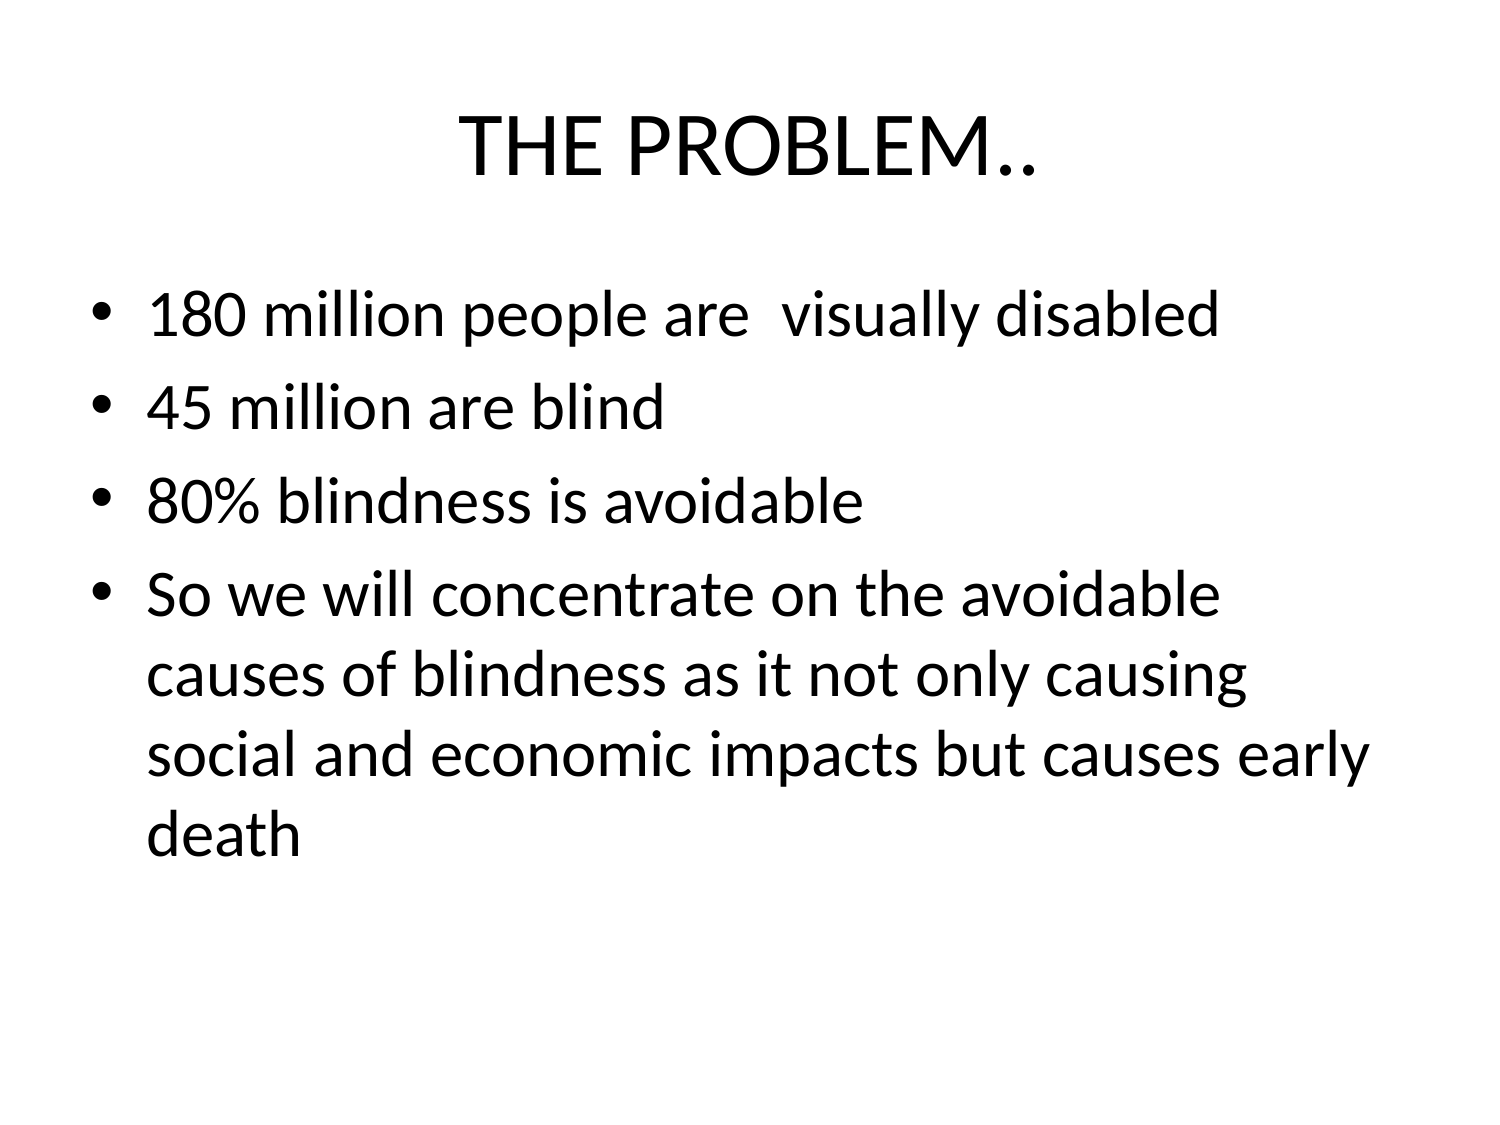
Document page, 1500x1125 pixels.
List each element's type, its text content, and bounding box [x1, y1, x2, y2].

list 180 million people are visually disabled 45 million are blind 80% blindness is avoidable So we will concentrate on the avoidable causes of blindness as it not only causing social and economic impacts but causes early death [75, 262, 1425, 1005]
title THE PROBLEM.. [75, 45, 1425, 233]
